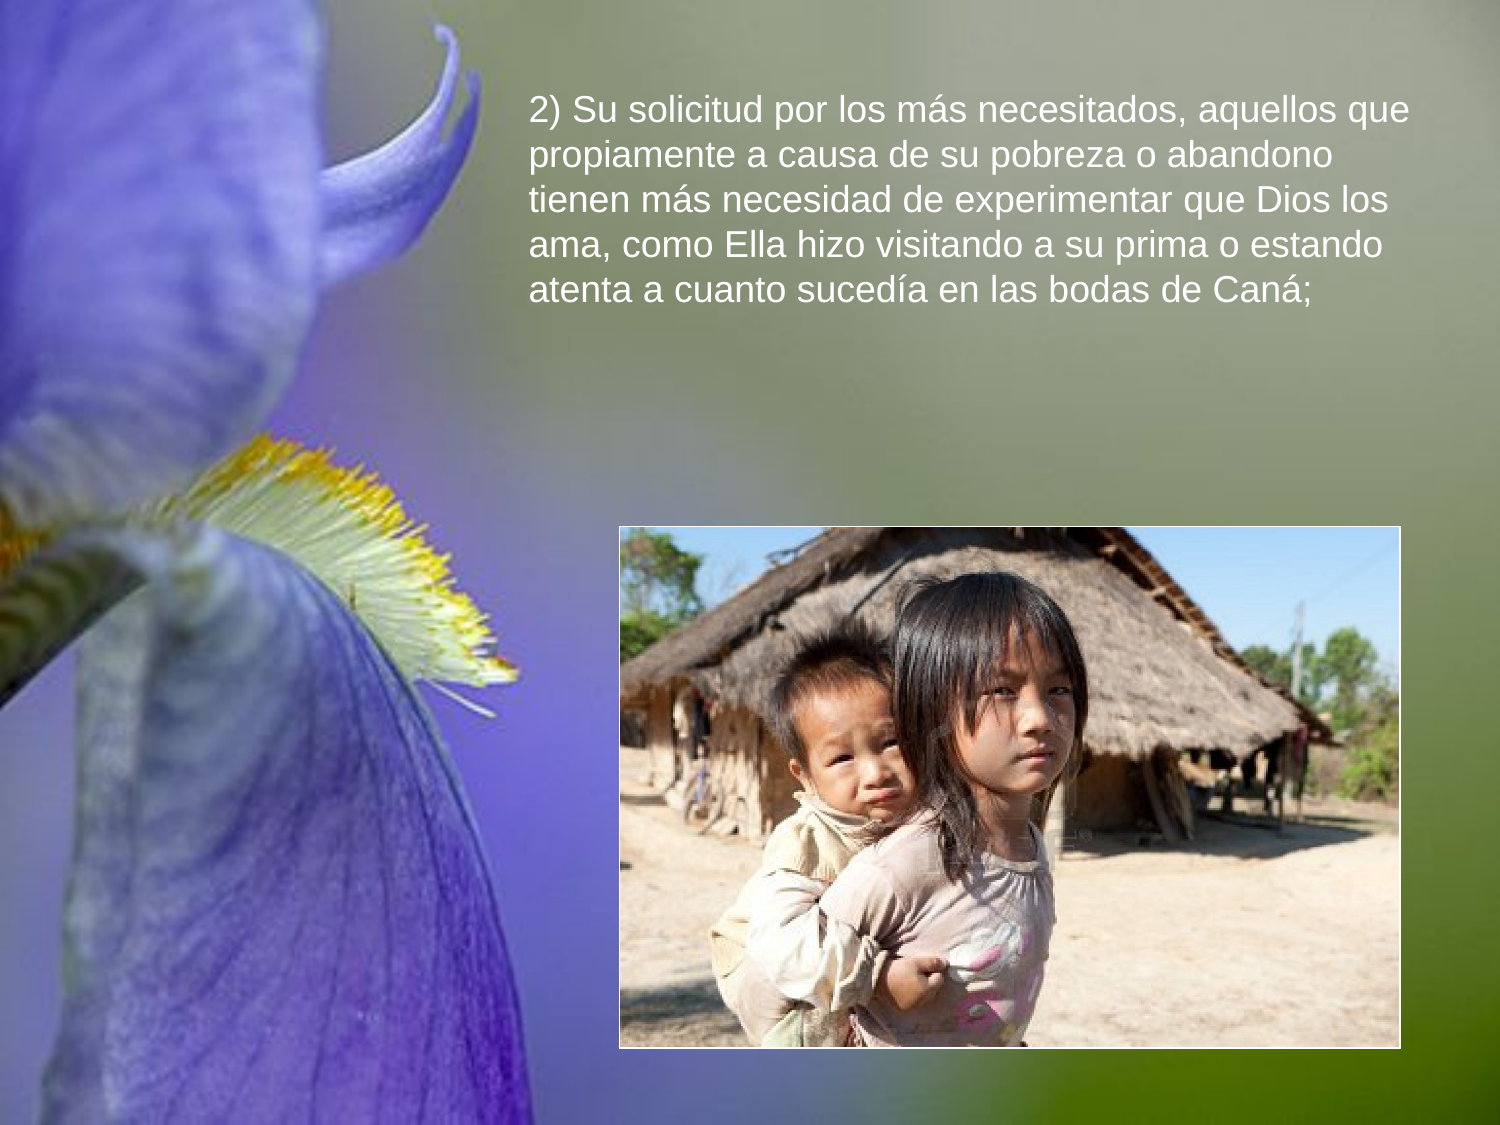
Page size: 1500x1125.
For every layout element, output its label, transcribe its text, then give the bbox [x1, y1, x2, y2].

text_box 2) Su solicitud por los más necesitados, aquellos que propiamente a causa de su pobreza o abandono tienen más necesidad de experimentar que Dios los ama, como Ella hizo visitando a su prima o estando atenta a cuanto sucedía en las bodas de Caná; [513, 78, 1459, 318]
picture [0, 0, 1500, 1125]
